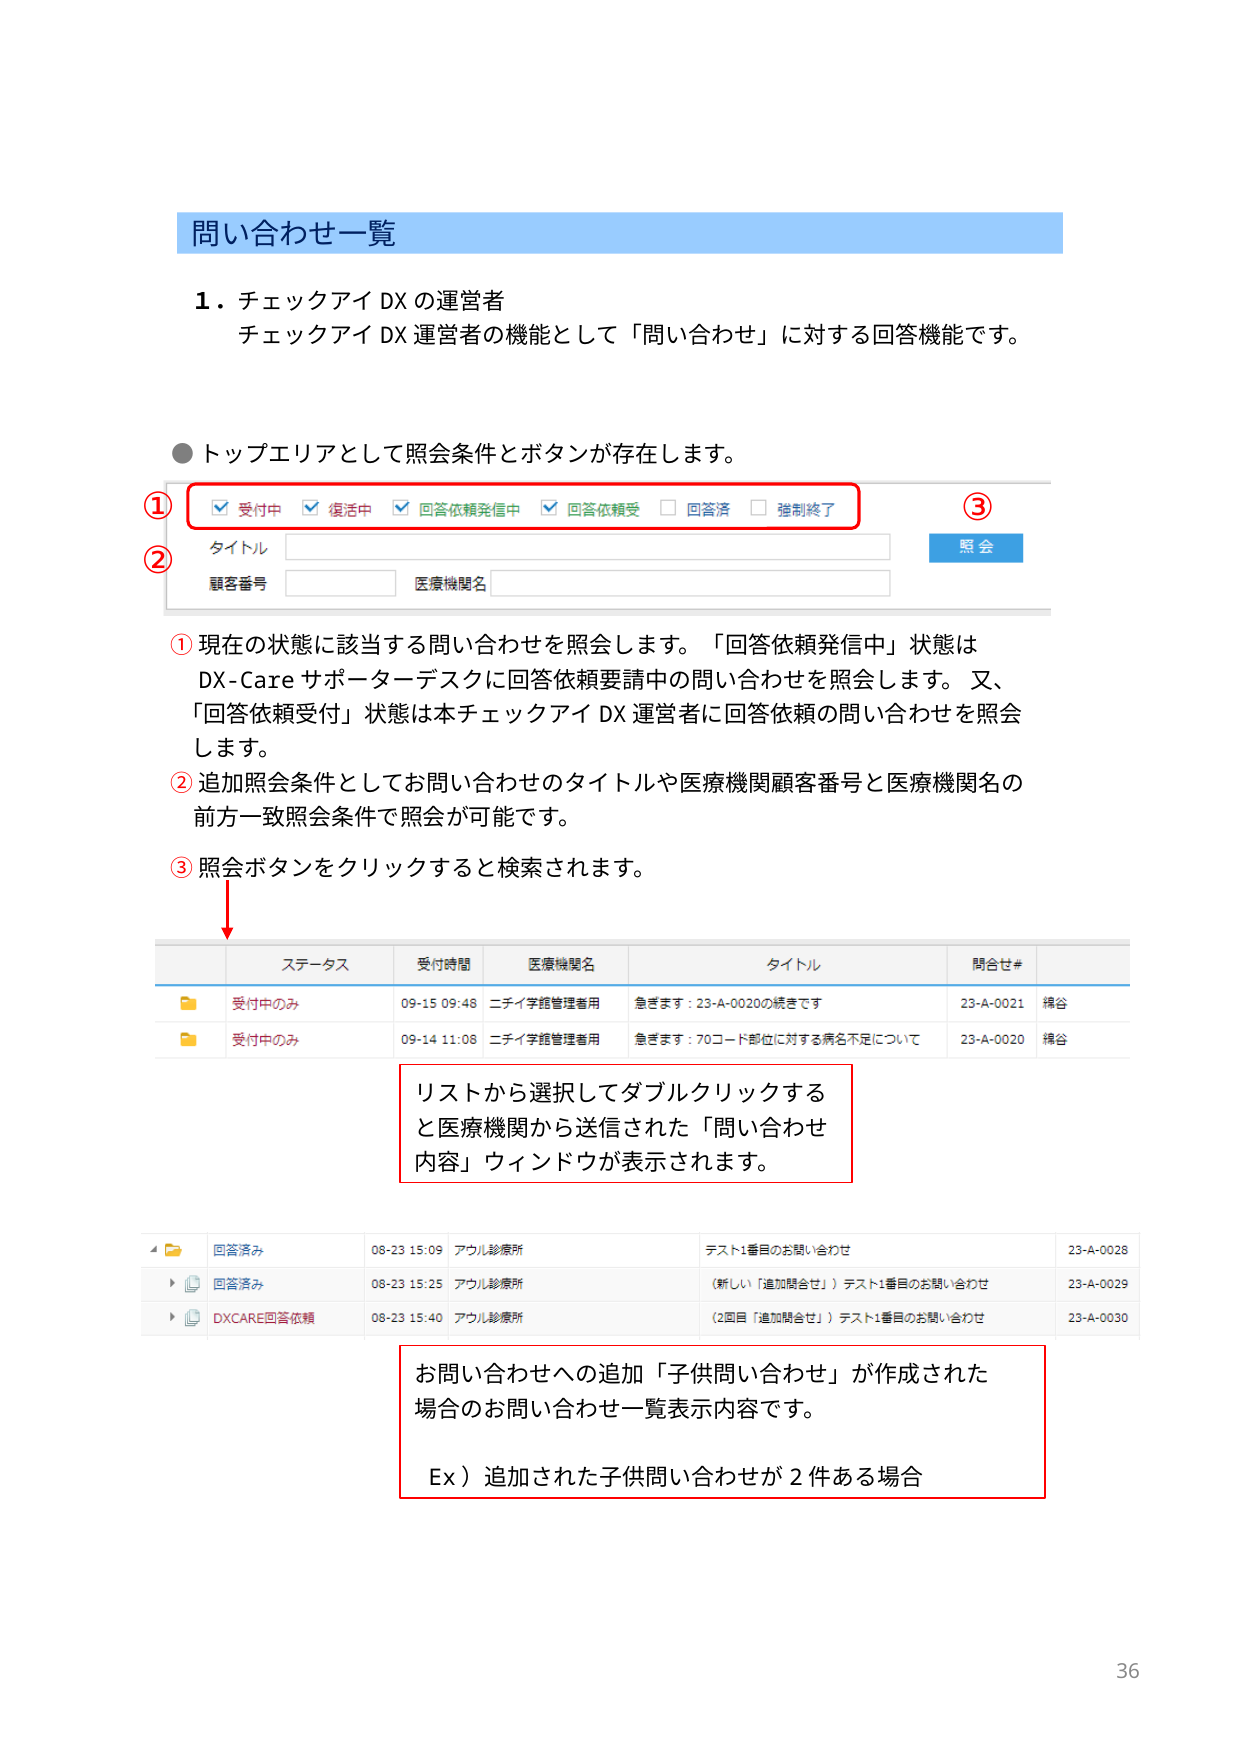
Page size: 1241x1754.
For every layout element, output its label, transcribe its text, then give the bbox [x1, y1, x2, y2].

picture [160, 477, 1051, 616]
text_box １．チェックアイDXの運営者 チェックアイDX運営者の機能として「問い合わせ」に対する回答機能です。 [177, 272, 1155, 356]
text_box ●トップエリアとして照会条件とボタンが存在します。 [156, 425, 1042, 475]
text_box ①現在の状態に該当する問い合わせを照会します。「回答依頼発信中」状態は DX-Careサポーターデスクに回答依頼要請中の問い合わせを照会します。 又、 「回答依頼受付」状態は本チェックアイDX運営者に回答依頼の問い合わせを照会 します。 ②追加照会条件としてお問い合わせのタイトルや医療機関顧客番号と医療機関名の 前方一致照会条件で照会が可能です。 [155, 616, 1073, 838]
text_box ② [126, 528, 155, 589]
text_box リストから選択してダブルクリックすると医療機関から送信された「問い合わせ内容」ウィンドウが表示されます。 [399, 1079, 853, 1183]
slide_number 35 [875, 1625, 1155, 1719]
text_box ③照会ボタンをクリックすると検索されます。 [155, 838, 1075, 889]
text_box お問い合わせへの追加「子供問い合わせ」が作成された 場合のお問い合わせ一覧表示内容です。 Ex）追加された子供問い合わせが2件ある場合 [399, 1349, 1045, 1498]
text_box 問い合わせ一覧 [175, 210, 1065, 256]
picture [140, 1232, 1141, 1340]
text_box ① [126, 474, 195, 528]
picture [154, 939, 1130, 1071]
